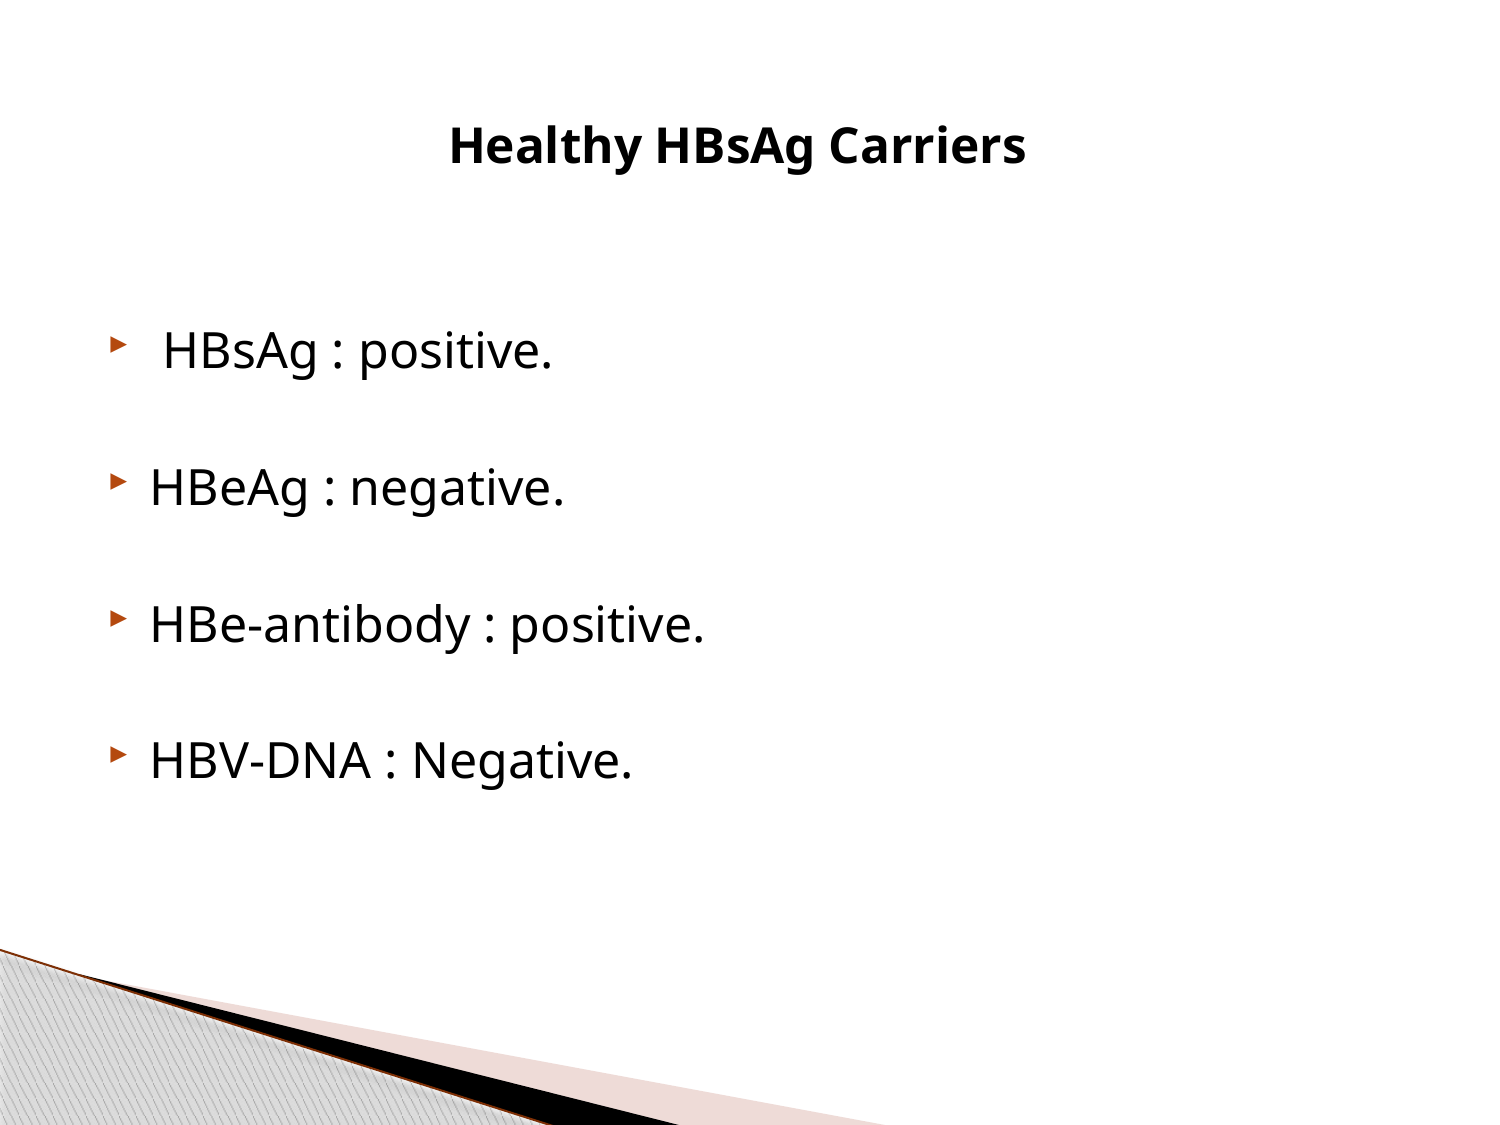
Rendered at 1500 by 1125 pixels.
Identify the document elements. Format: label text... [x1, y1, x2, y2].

title Healthy HBsAg Carriers [62, 50, 1413, 238]
list HBsAg : positive. HBeAg : negative. HBe-antibody : positive. HBV-DNA : Negative. [75, 243, 1425, 986]
